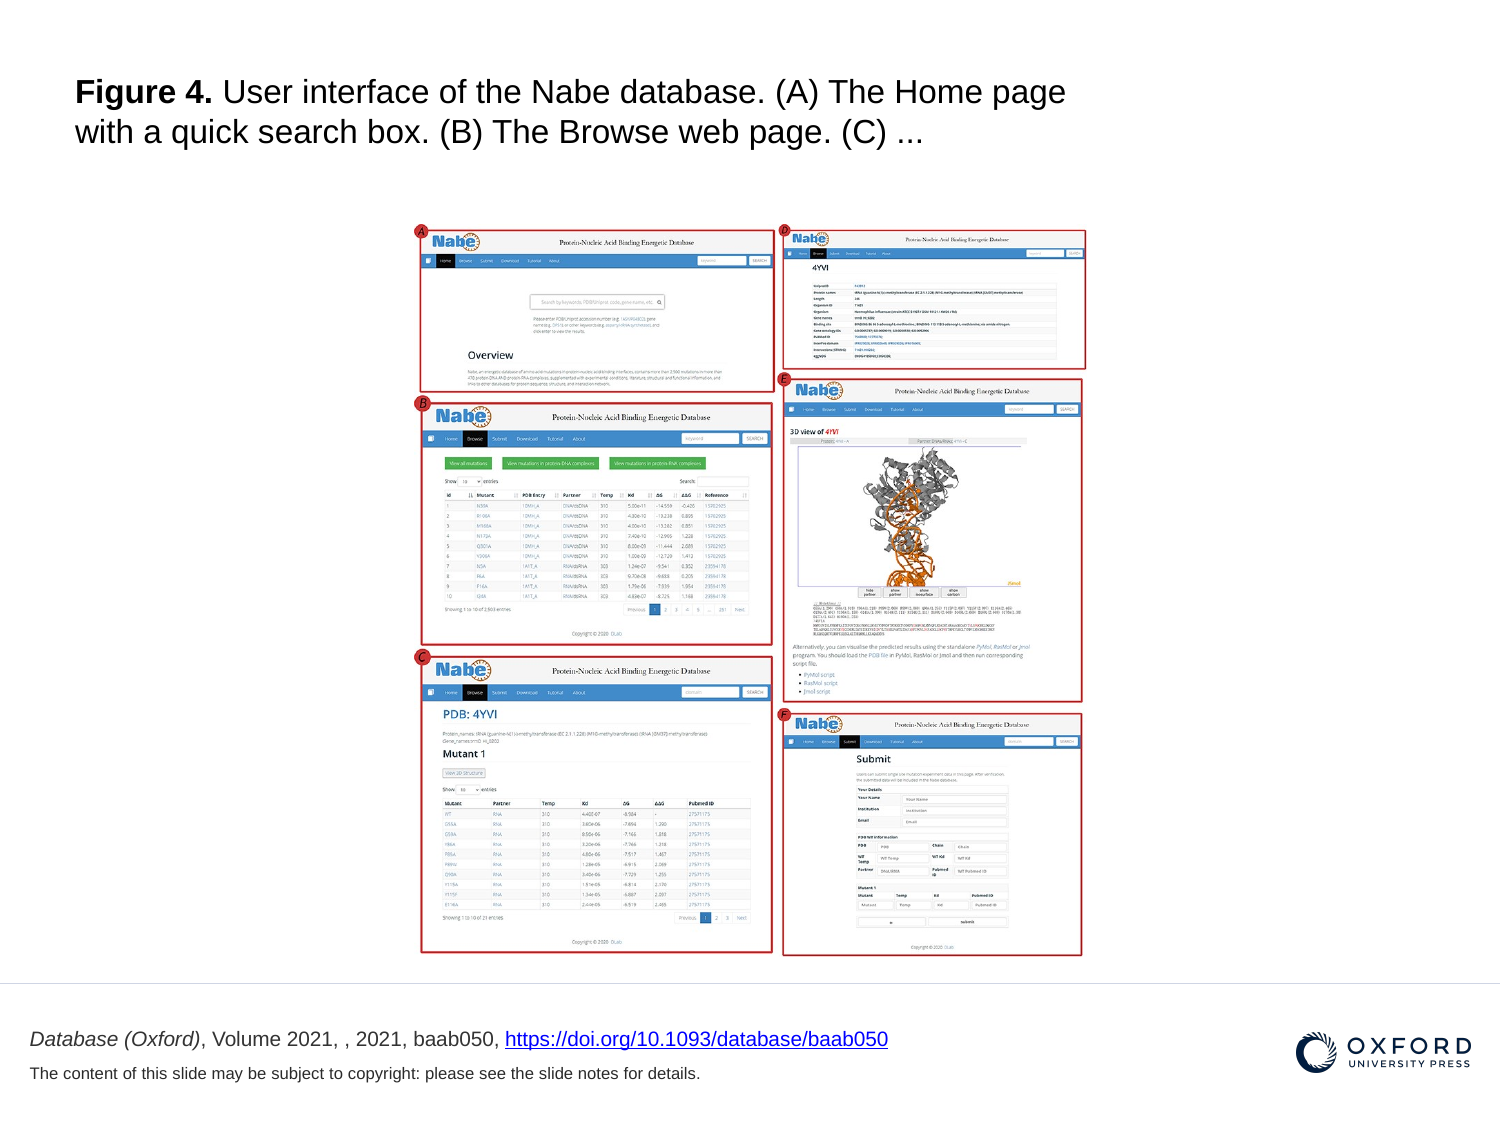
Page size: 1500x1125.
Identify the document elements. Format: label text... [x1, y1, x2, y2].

picture [414, 224, 1087, 957]
footer Database (Oxford), Volume 2021, , 2021, baab050, https://doi.org/10.1093/database/baab050 The content of this slide may be subject to copyright: please see the slide notes for details. [0, 983, 1260, 1125]
picture [1296, 1032, 1471, 1073]
title Figure 4. User interface of the Nabe database. (A) The Home page with a quick search box. (B) The Browse web page. (C) ... [75, 69, 1078, 171]
